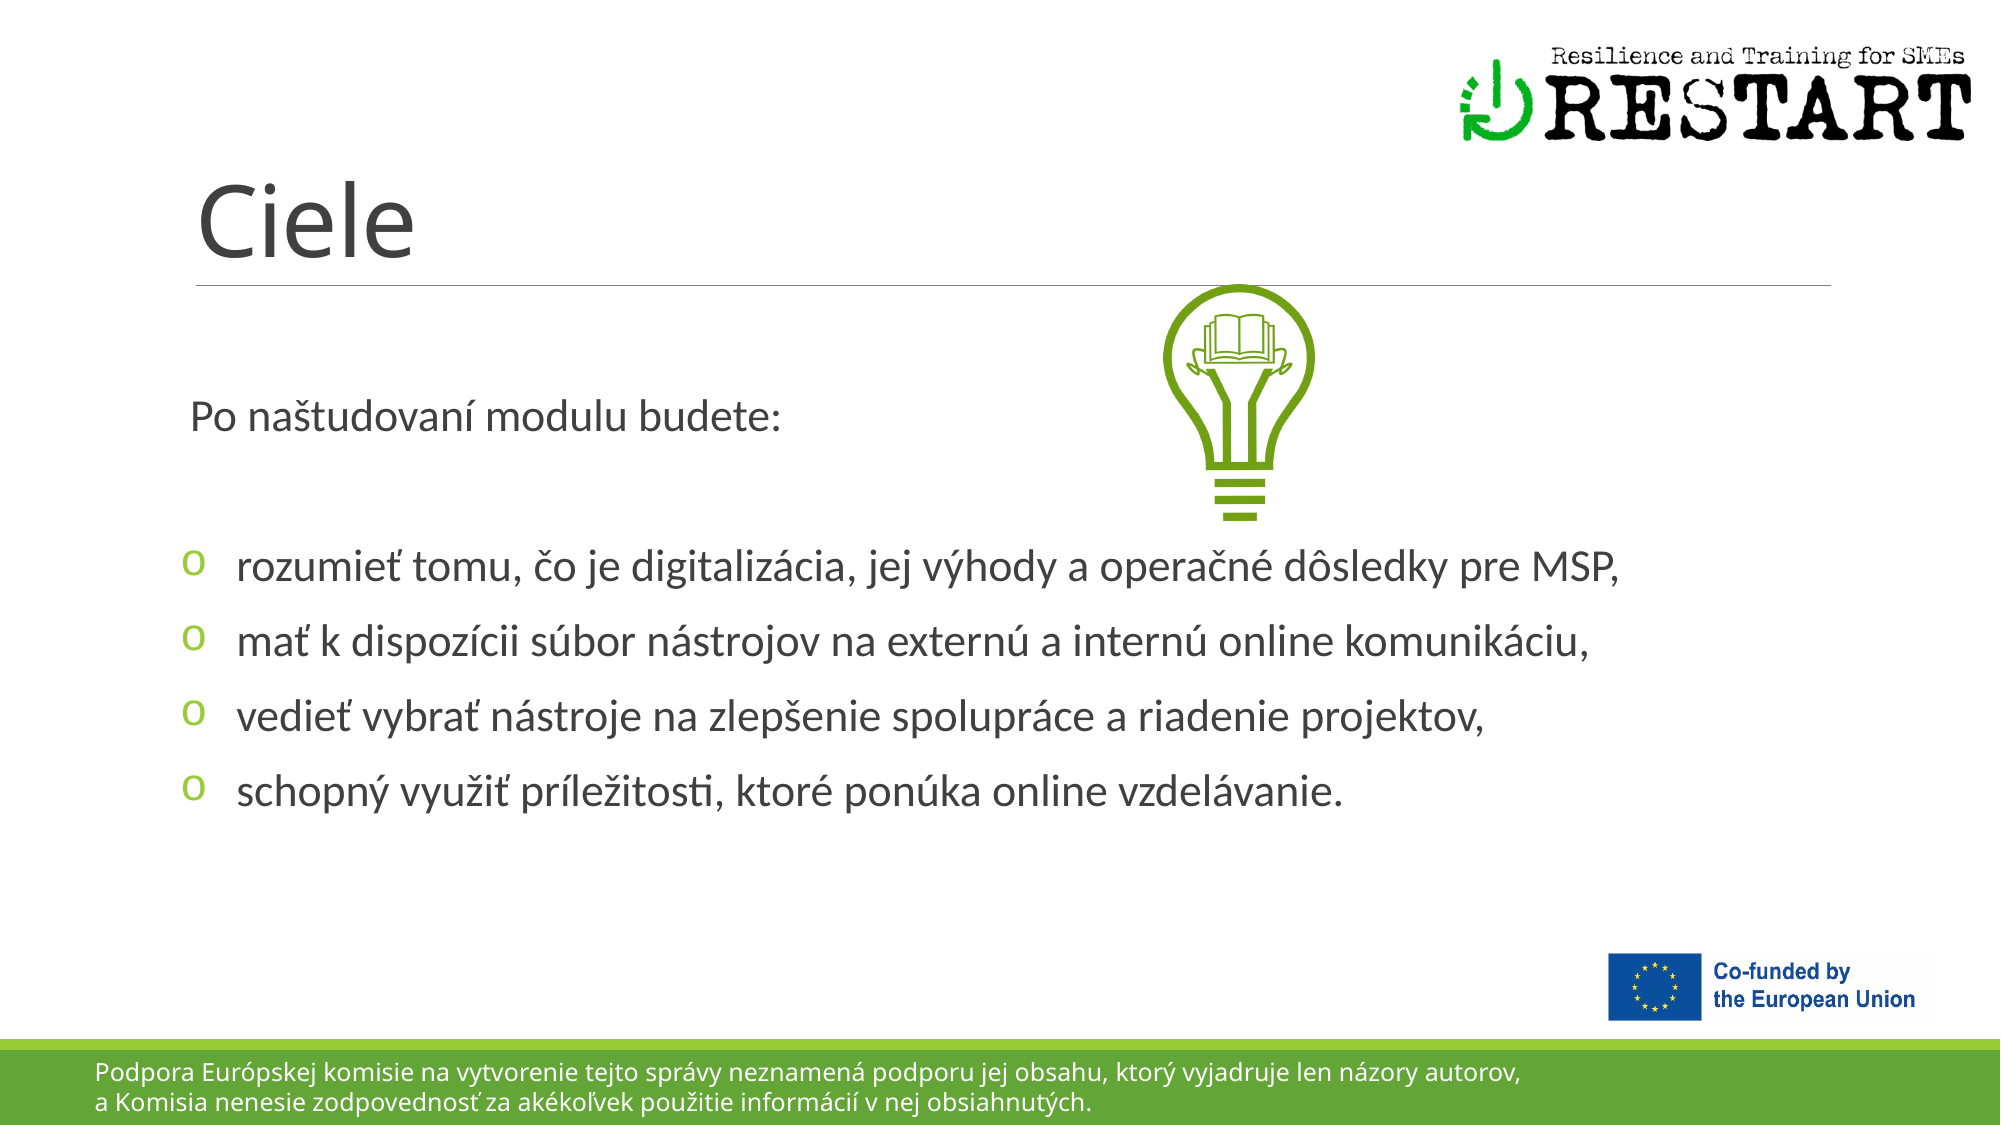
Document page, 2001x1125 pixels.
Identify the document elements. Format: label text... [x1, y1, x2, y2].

list Po naštudovaní modulu budete: rozumieť tomu, čo je digitalizácia, jej výhody a operačné dôsledky pre MSP, mať k dispozícii súbor nástrojov na externú a internú online komunikáciu, vedieť vybrať nástroje na zlepšenie spolupráce a riadenie projektov, schopný využiť príležitosti, ktoré ponúka online vzdelávanie. [180, 302, 1842, 963]
title Ciele [180, 47, 1830, 285]
text_box Podpora Európskej komisie na vytvorenie tejto správy neznamená podporu jej obsahu, ktorý vyjadruje len názory autorov, a Komisia nenesie zodpovednosť za akékoľvek použitie informácií v nej obsiahnutých. [79, 1049, 1925, 1124]
picture [1162, 284, 1316, 521]
picture [1458, 46, 1971, 142]
picture [1604, 949, 1938, 1026]
